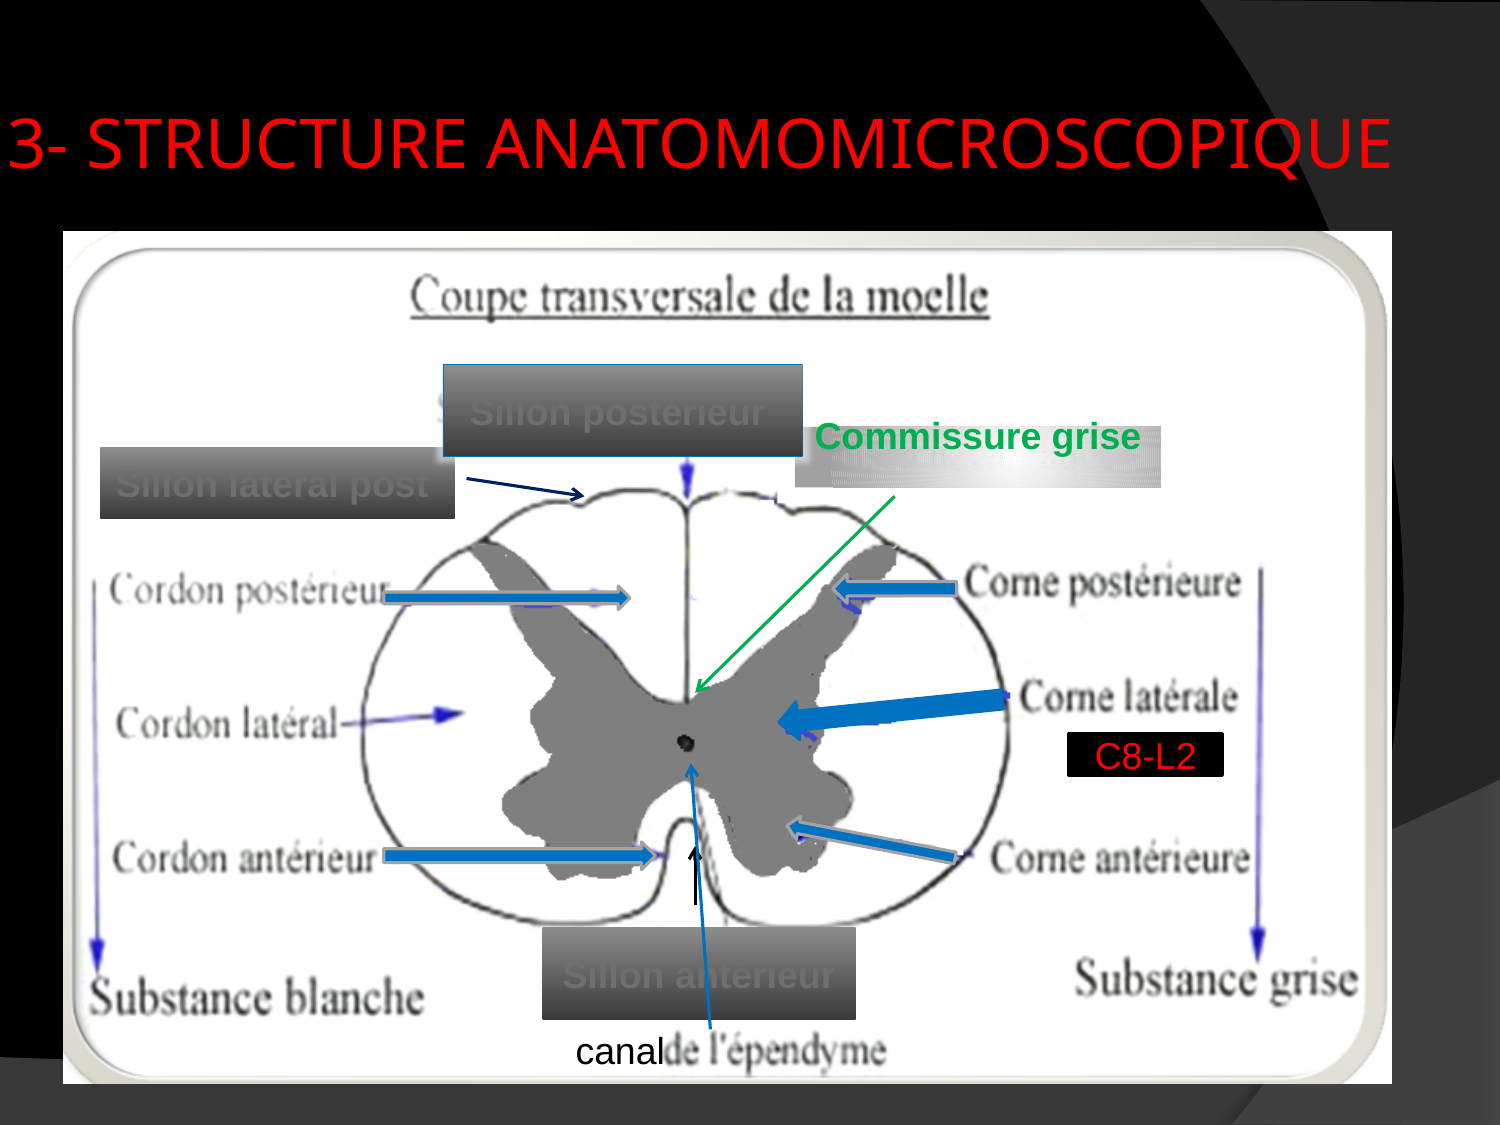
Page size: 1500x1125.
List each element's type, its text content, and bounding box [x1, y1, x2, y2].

picture [62, 231, 1392, 1084]
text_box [694, 495, 895, 693]
title 3- STRUCTURE ANATOMOMICROSCOPIQUE [0, 90, 1500, 278]
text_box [690, 762, 711, 1030]
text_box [466, 478, 585, 497]
